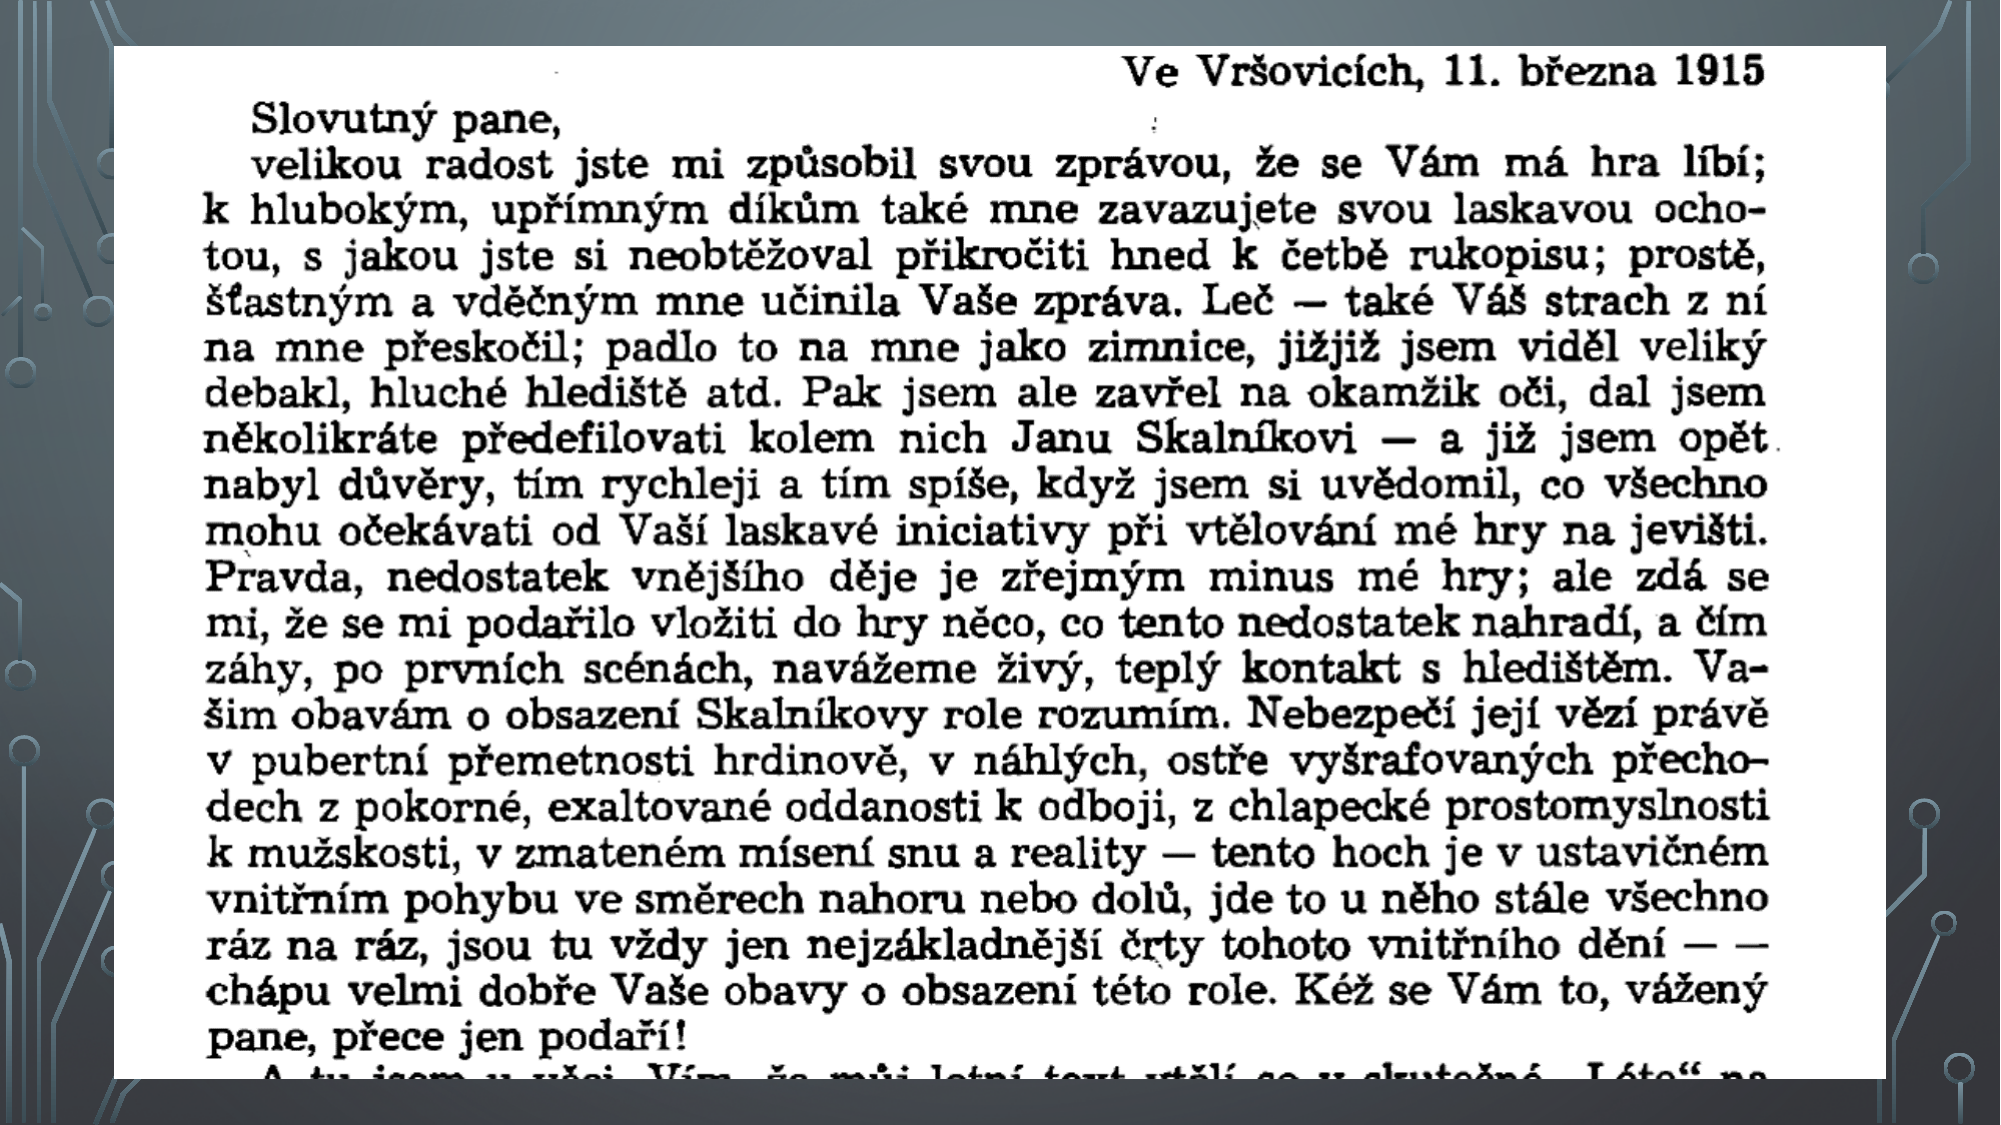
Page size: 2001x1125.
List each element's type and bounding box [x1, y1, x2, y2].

picture [114, 46, 1886, 1079]
